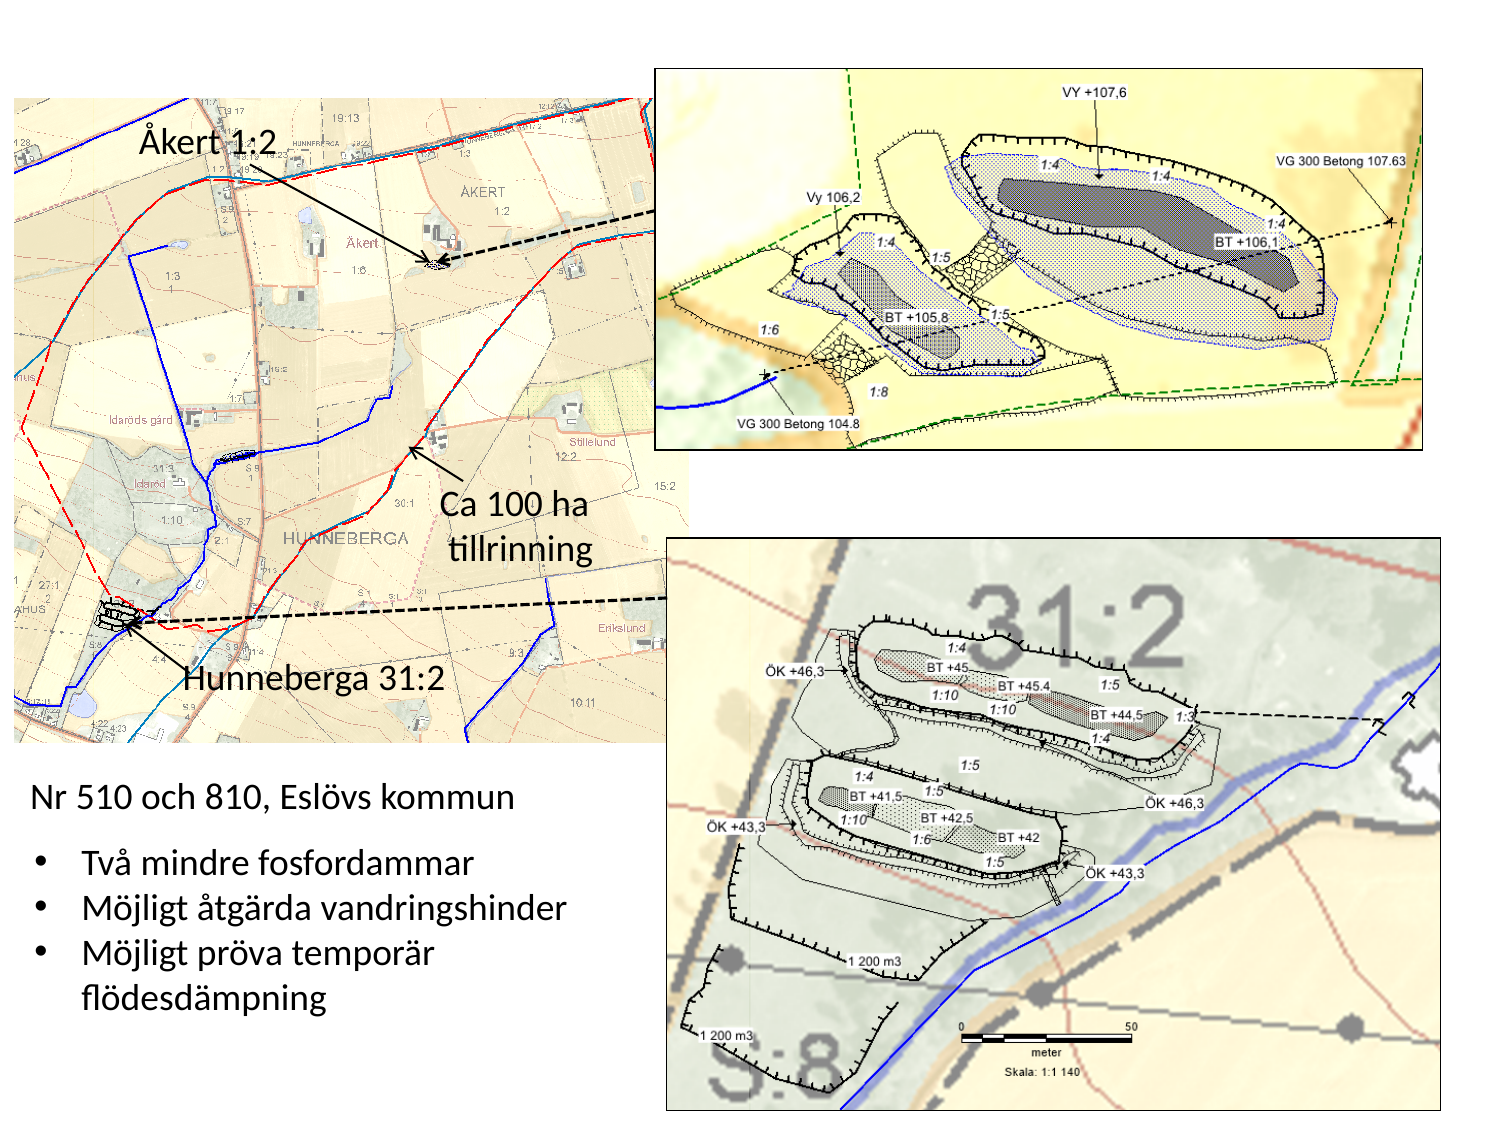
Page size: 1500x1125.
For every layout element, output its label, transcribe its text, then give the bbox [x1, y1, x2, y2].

picture [667, 538, 1441, 1110]
text_box Två mindre fosfordammar Möjligt åtgärda vandringshinder Möjligt pröva temporär flödesdämpning [19, 830, 625, 1026]
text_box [435, 210, 656, 263]
picture [655, 69, 1422, 450]
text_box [14, 98, 689, 743]
text_box Nr 510 och 810, Eslövs kommun [15, 764, 621, 825]
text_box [127, 597, 668, 624]
